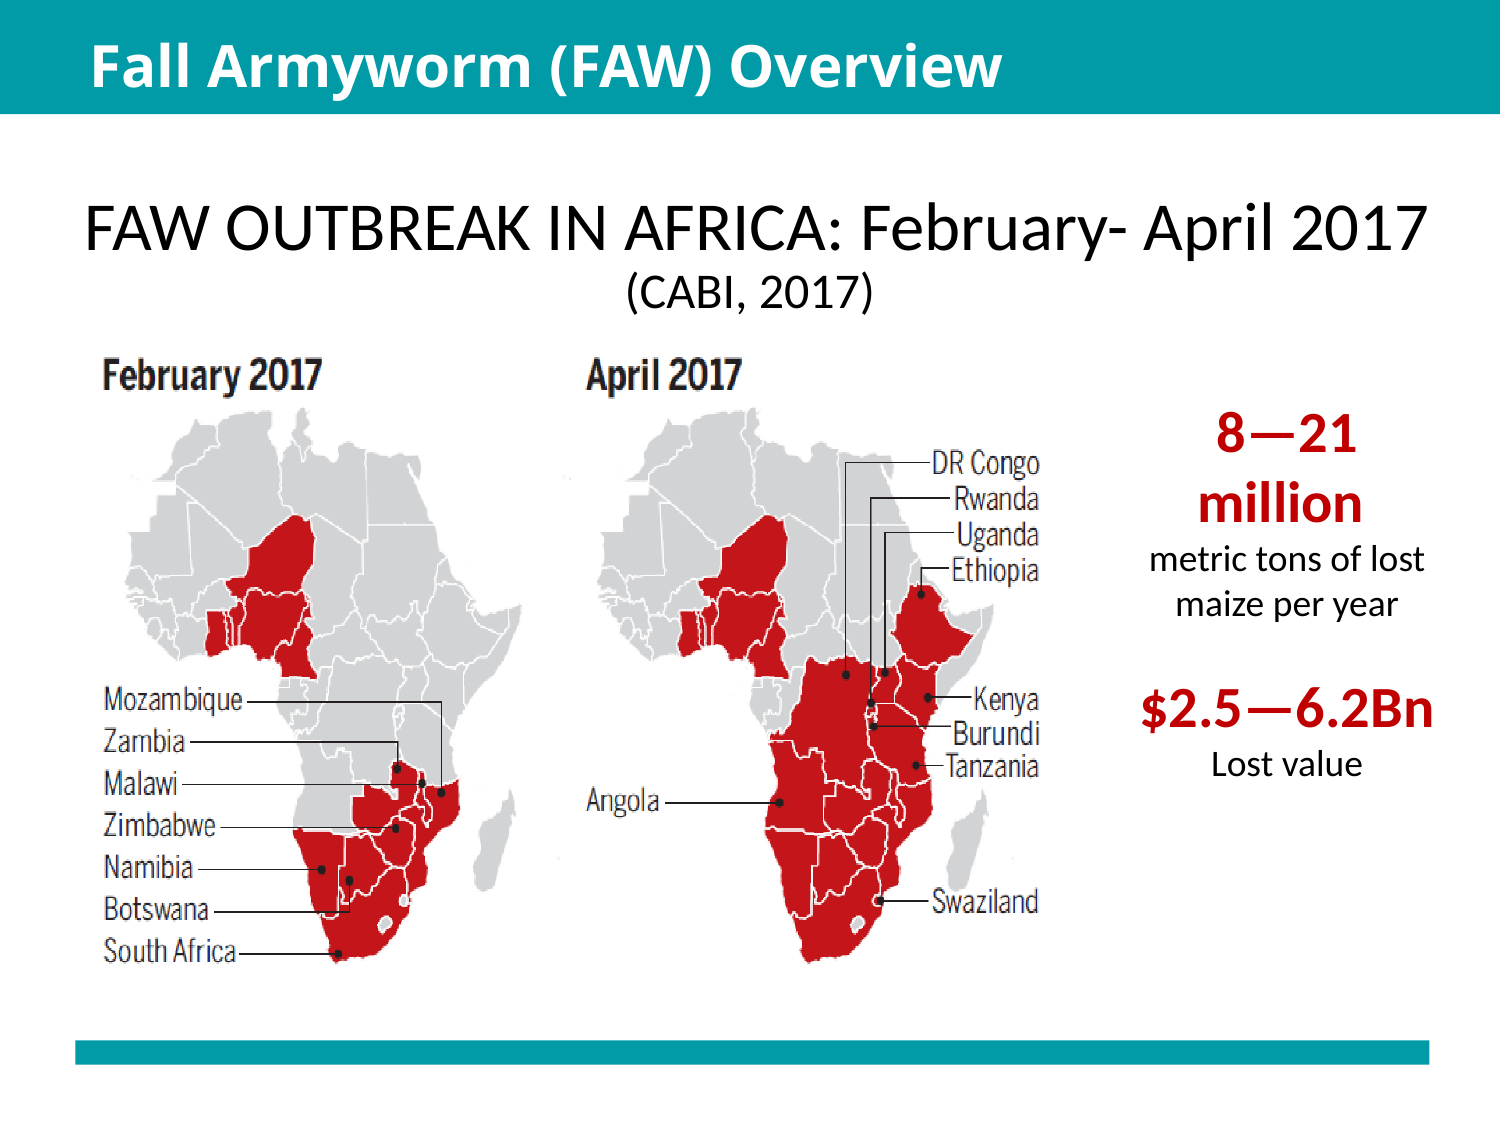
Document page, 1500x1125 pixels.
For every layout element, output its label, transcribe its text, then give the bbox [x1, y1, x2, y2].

text_box Fall Armyworm (FAW) Overview [74, 3, 1320, 135]
text_box FAW OUTBREAK IN AFRICA: February- April 2017 (CABI, 2017) [41, 183, 1459, 246]
text_box 8—21 million metric tons of lost maize per year $2.5—6.2Bn Lost value [1115, 386, 1459, 972]
picture [92, 346, 1062, 984]
